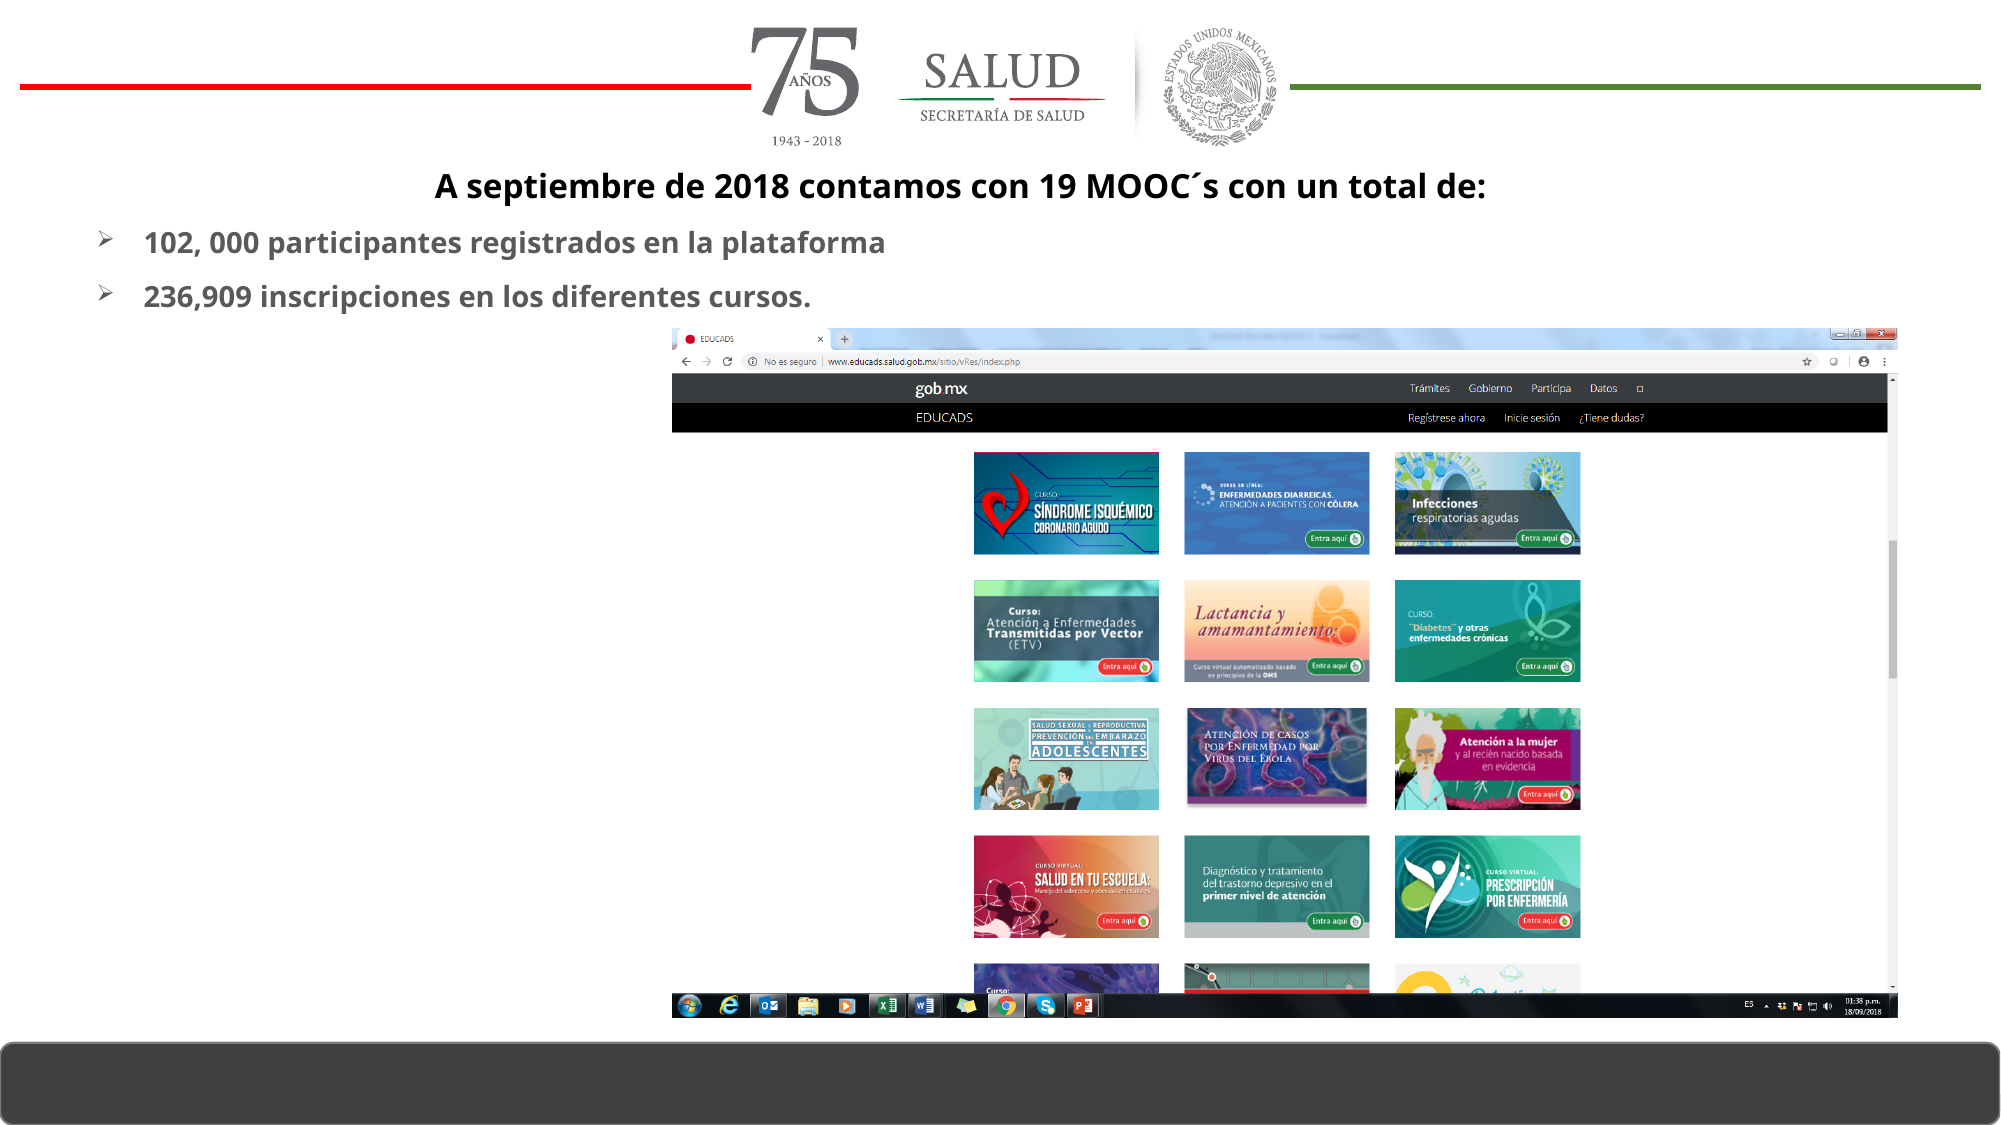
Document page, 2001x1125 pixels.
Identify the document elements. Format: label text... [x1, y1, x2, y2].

picture [672, 328, 1898, 1018]
text_box 102, 000 participantes registrados en la plataforma [38, 220, 961, 267]
text_box 236,909 inscripciones en los diferentes cursos. [38, 274, 961, 321]
text_box A septiembre de 2018 contamos con 19 MOOC´s con un total de: [376, 162, 2000, 214]
